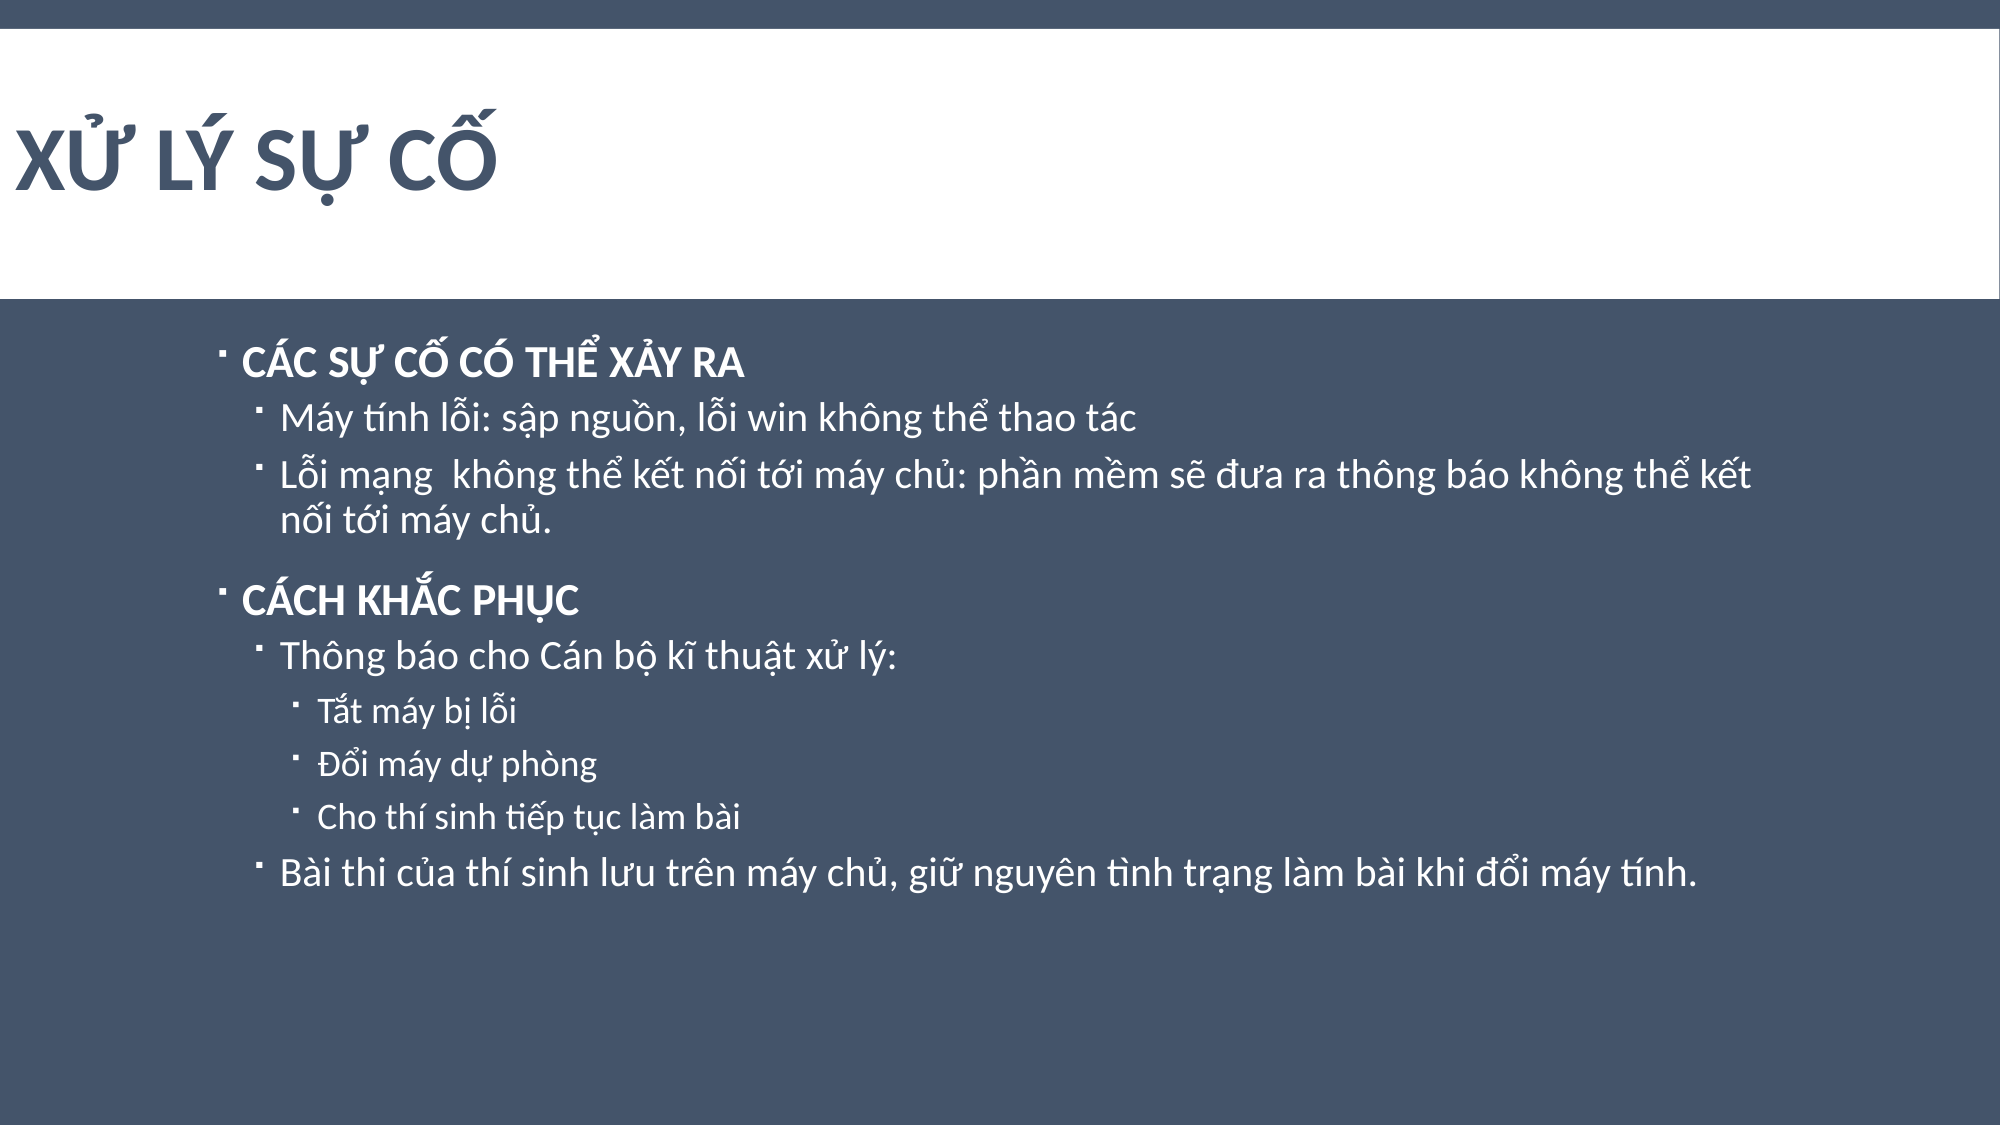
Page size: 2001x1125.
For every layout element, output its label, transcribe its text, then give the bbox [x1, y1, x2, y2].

list CÁC SỰ CỐ CÓ THỂ XẢY RA Máy tính lỗi: sập nguồn, lỗi win không thể thao tác Lỗi mạng không thể kết nối tới máy chủ: phần mềm sẽ đưa ra thông báo không thể kết nối tới máy chủ. CÁCH KHẮC PHỤC Thông báo cho Cán bộ kĩ thuật xử lý: Tắt máy bị lỗi Đổi máy dự phòng Cho thí sinh tiếp tục làm bài Bài thi của thí sinh lưu trên máy chủ, giữ nguyên tình trạng làm bài khi đổi máy tính. [197, 329, 1803, 1020]
title Xử lý sự cố [0, 39, 1605, 287]
